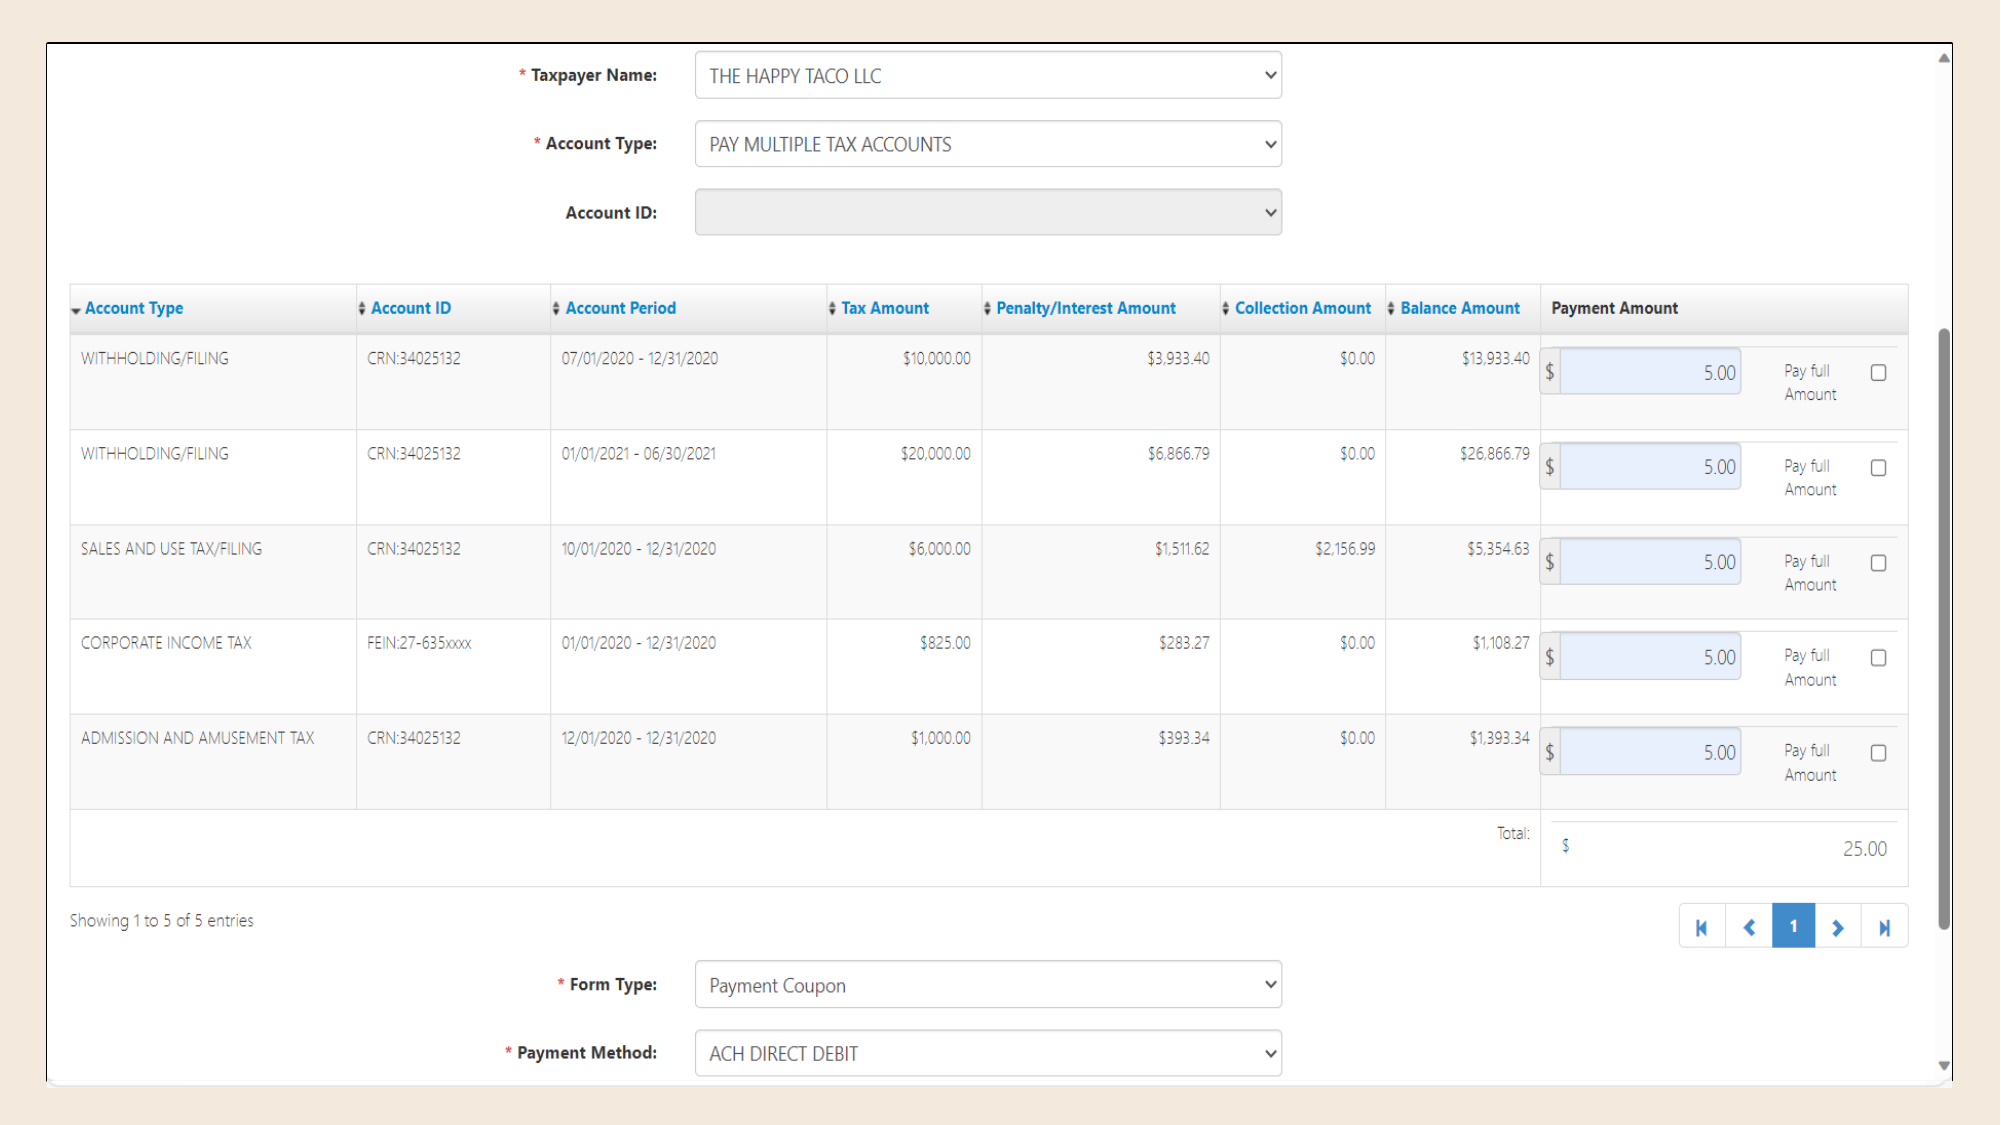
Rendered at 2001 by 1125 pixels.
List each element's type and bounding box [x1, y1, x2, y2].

picture [46, 44, 1952, 1088]
